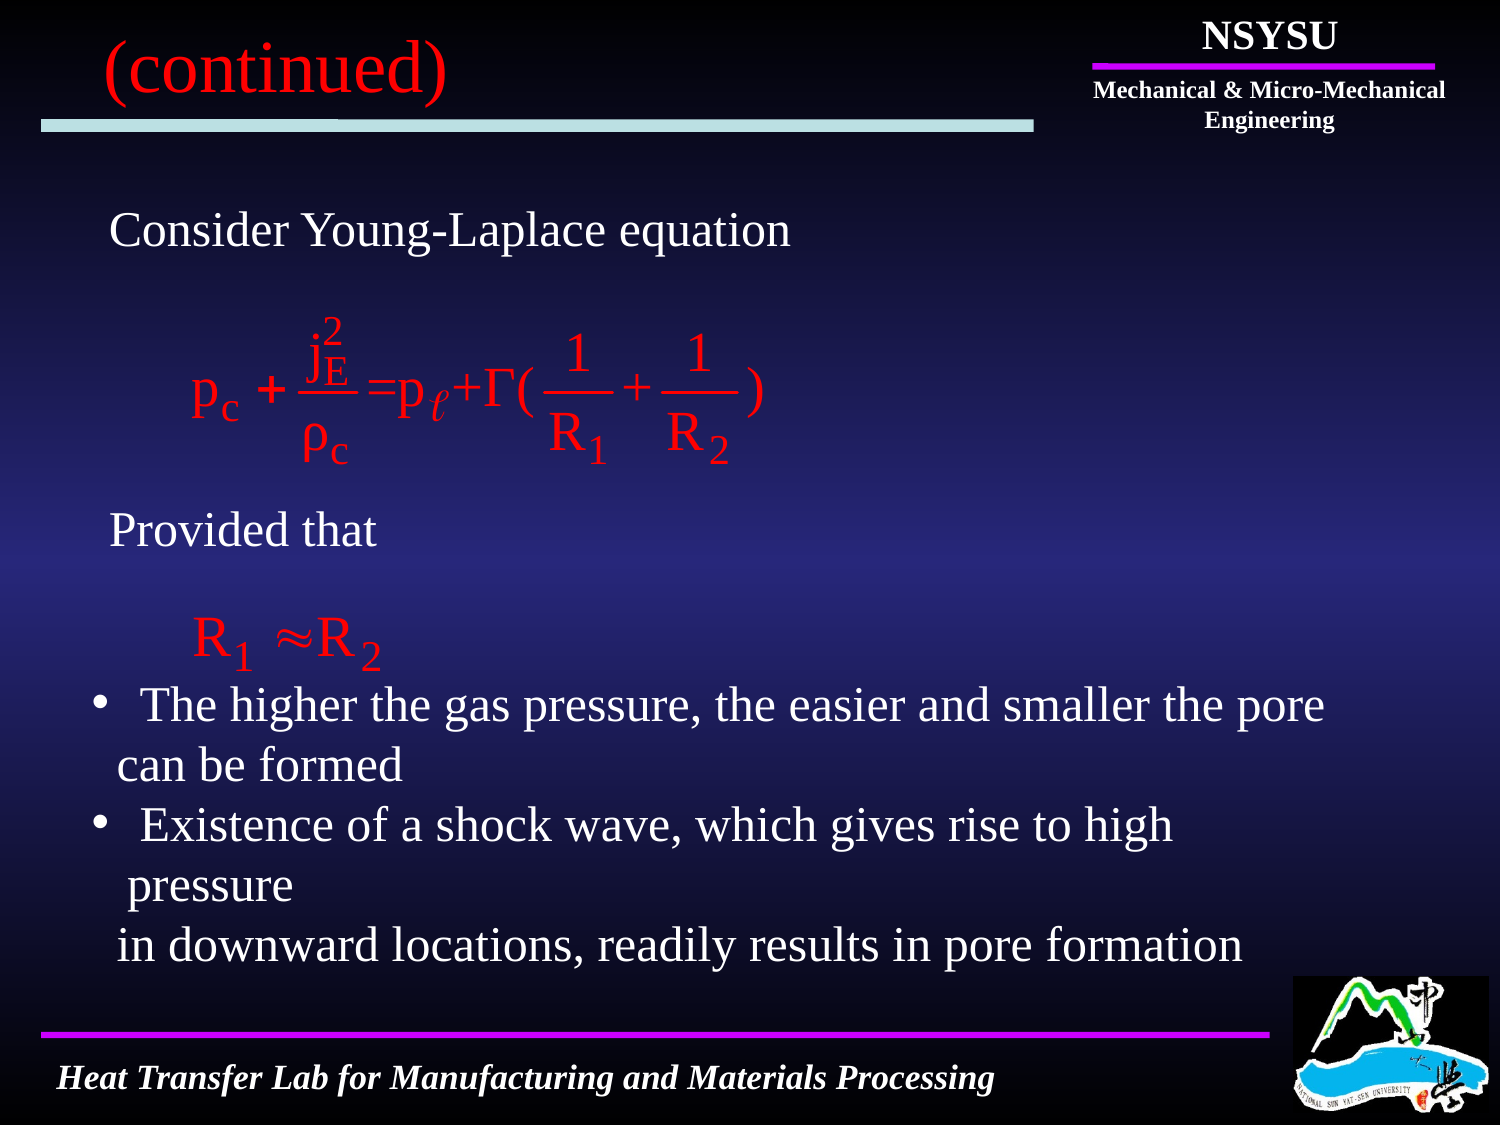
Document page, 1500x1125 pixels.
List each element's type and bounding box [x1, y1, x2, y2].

text_box [182, 302, 774, 478]
text_box [182, 597, 393, 686]
text_box [40, 0, 1500, 1113]
